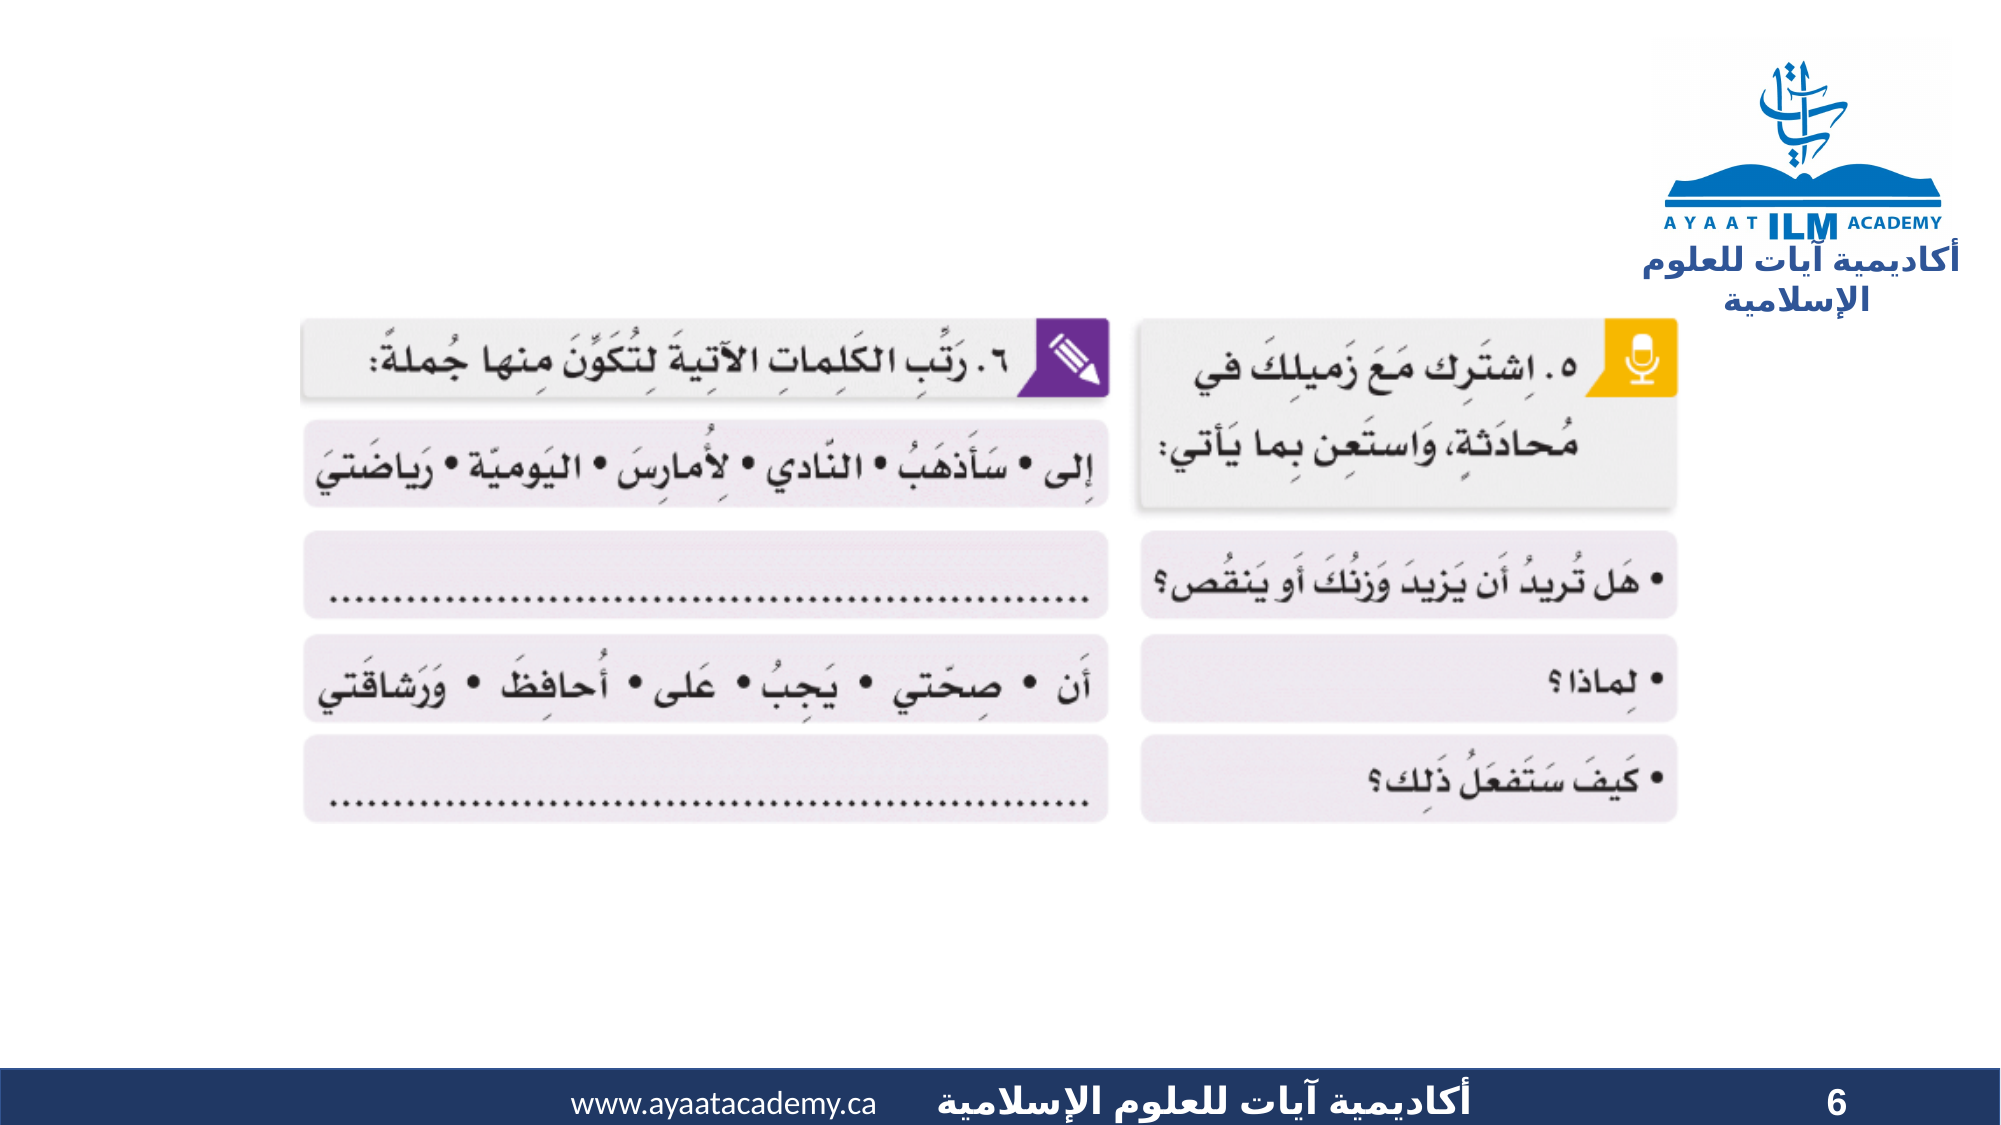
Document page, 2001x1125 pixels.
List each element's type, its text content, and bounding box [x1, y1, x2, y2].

slide_number 6 [1412, 1070, 1863, 1125]
picture [300, 301, 1700, 824]
picture [1651, 37, 1952, 257]
